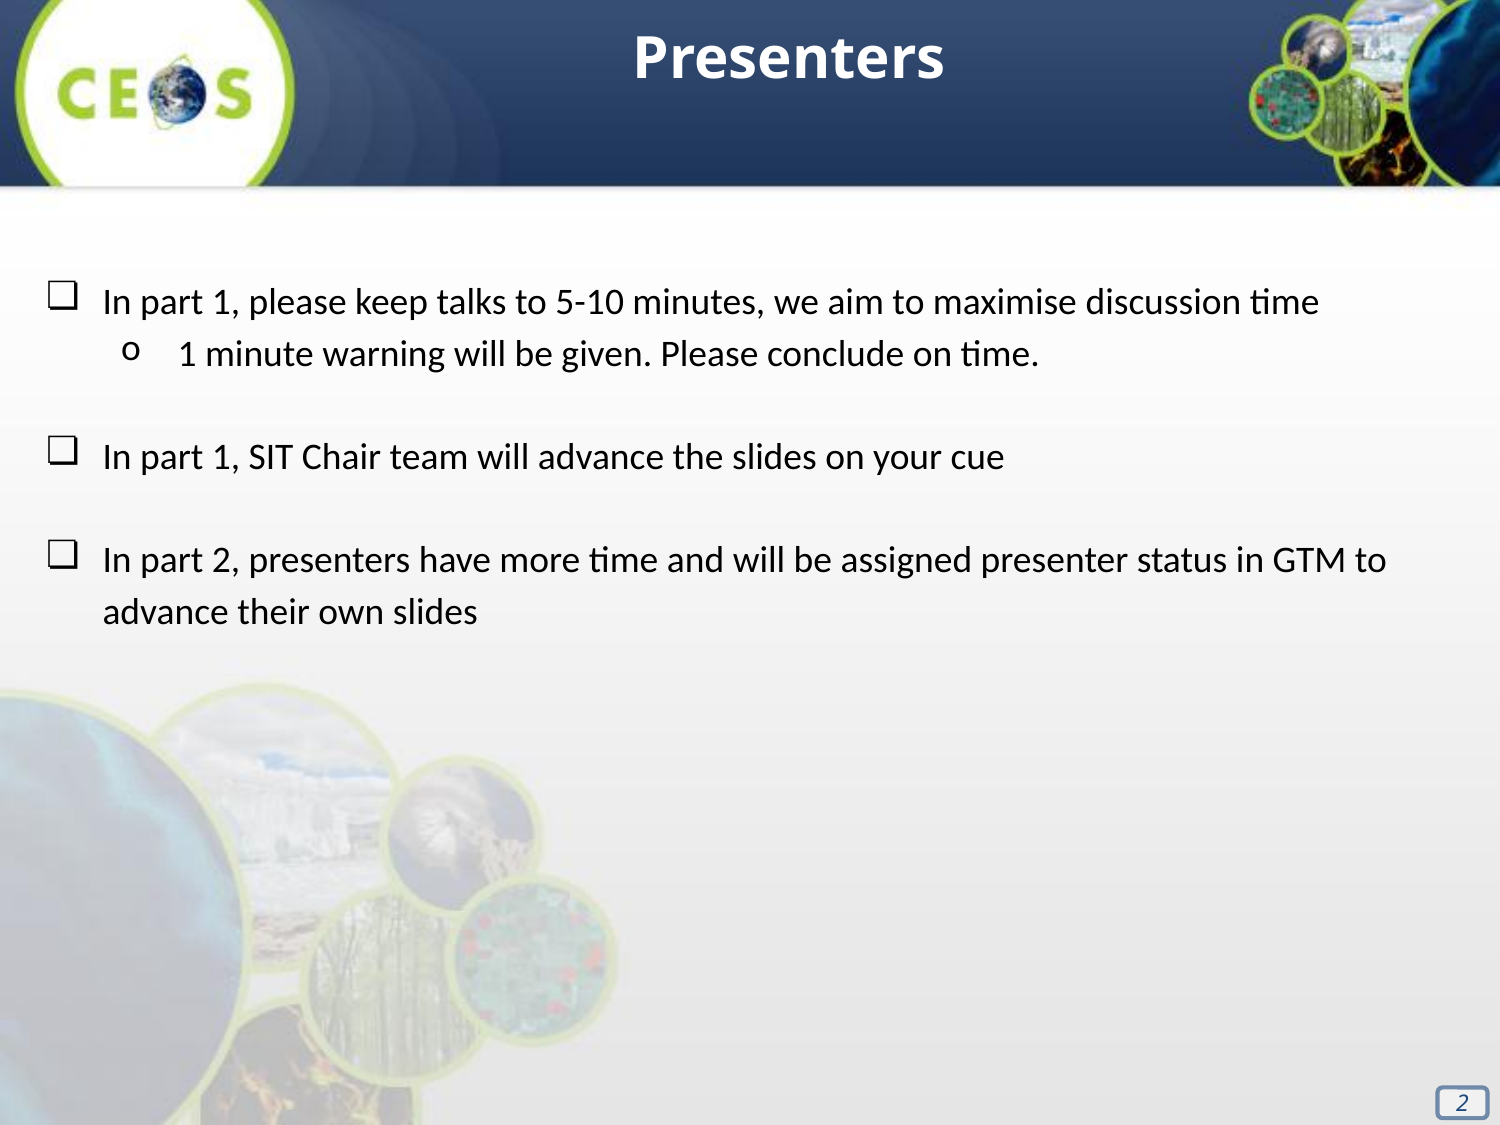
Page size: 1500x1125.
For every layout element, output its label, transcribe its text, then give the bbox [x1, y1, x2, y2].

list Presenters [324, 12, 1254, 163]
list In part 1, please keep talks to 5-10 minutes, we aim to maximise discussion time 1 minute warning will be given. Please conclude on time. In part 1, SIT Chair team will advance the slides on your cue In part 2, presenters have more time and will be assigned presenter status in GTM to advance their own slides [12, 262, 1488, 1125]
picture [0, 0, 1500, 1125]
